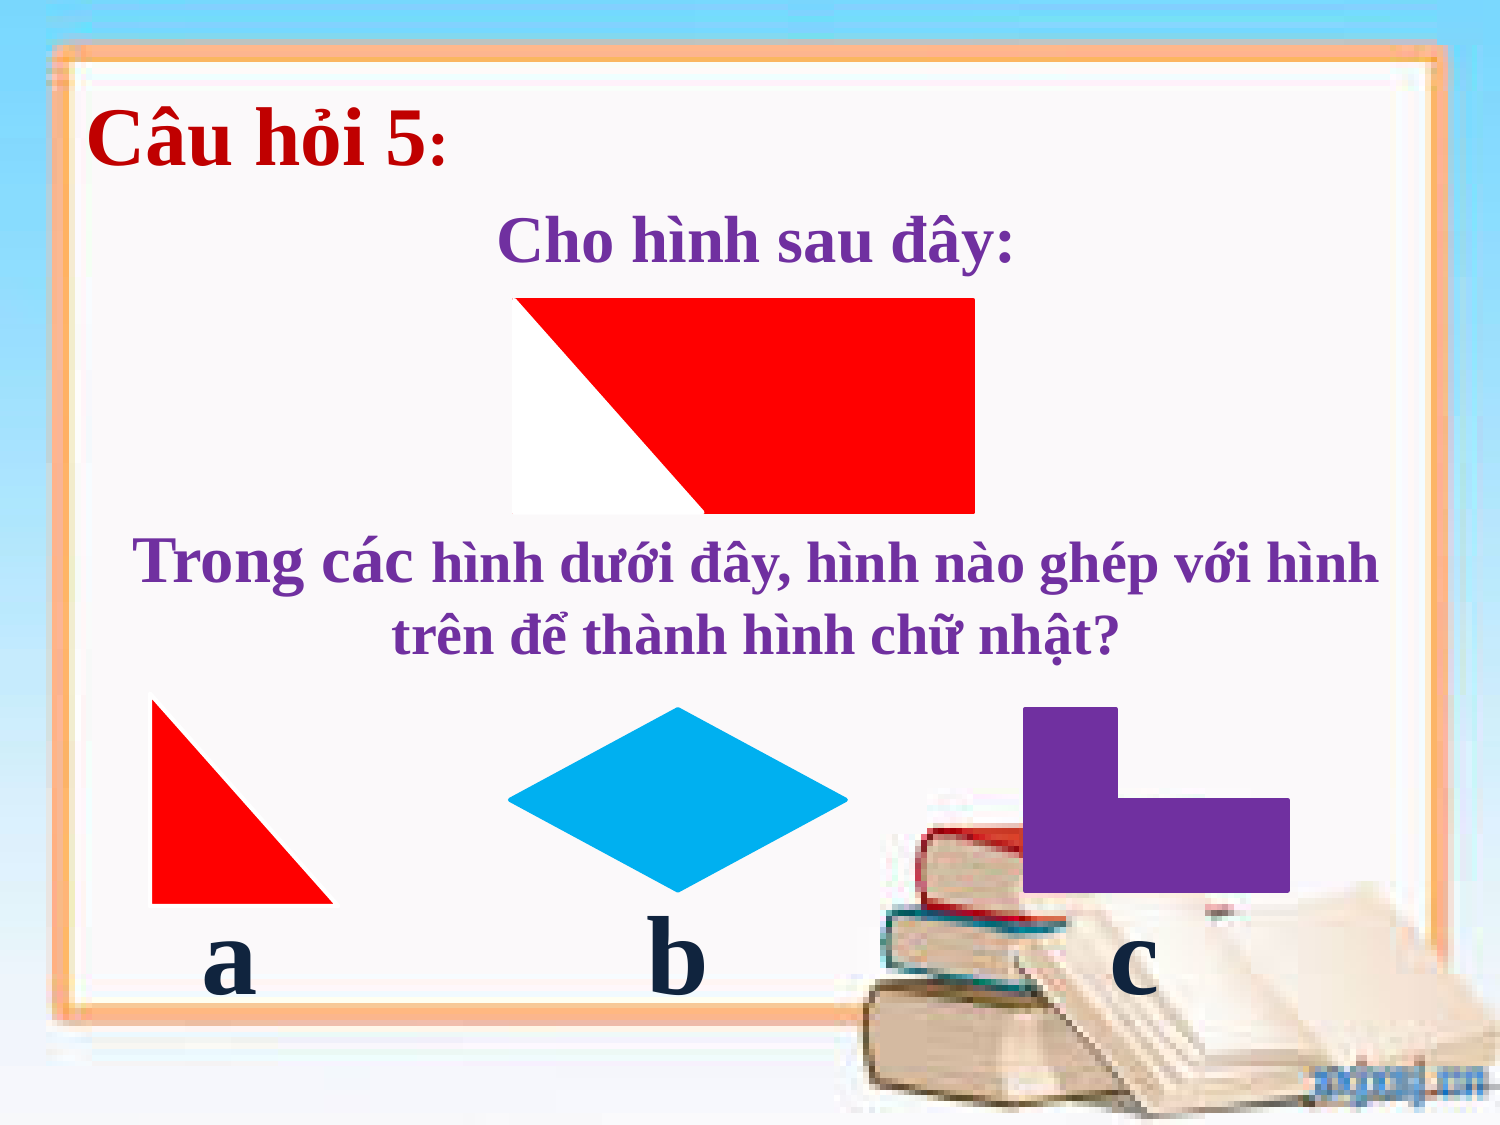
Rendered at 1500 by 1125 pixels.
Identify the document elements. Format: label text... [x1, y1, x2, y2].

text_box Cho hình sau đây: Trong các hình dưới đây, hình nào ghép với hình trên để thành hình chữ nhật? [96, 135, 1418, 727]
text_box Câu hỏi 5: [70, 75, 466, 190]
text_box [509, 708, 846, 1027]
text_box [513, 299, 974, 513]
picture [0, 0, 1500, 1125]
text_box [1024, 708, 1288, 1027]
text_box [149, 693, 339, 1027]
